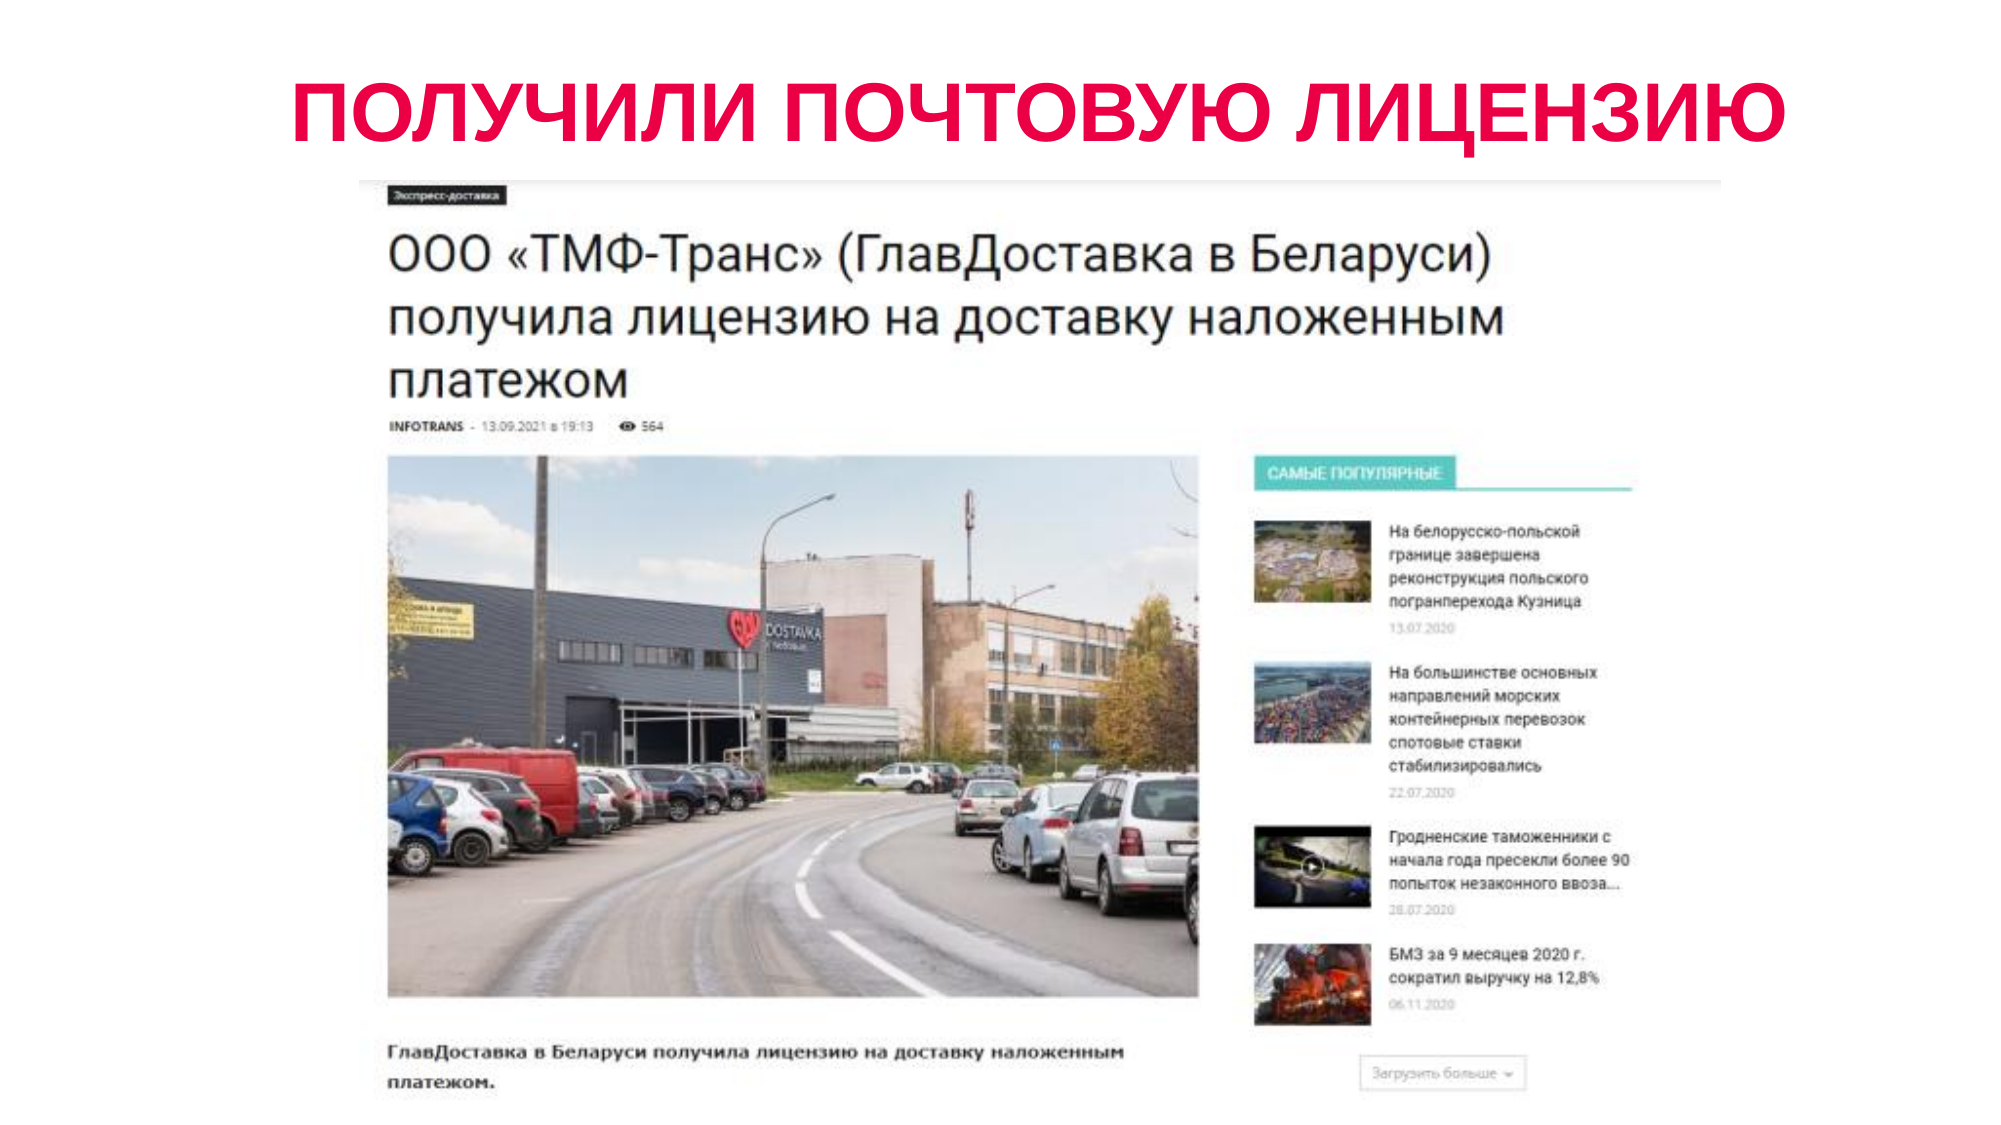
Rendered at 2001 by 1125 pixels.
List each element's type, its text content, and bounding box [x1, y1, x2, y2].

picture [359, 180, 1721, 1112]
text_box ПОЛУЧИЛИ ПОЧТОВУЮ ЛИЦЕНЗИЮ [275, 50, 1805, 165]
